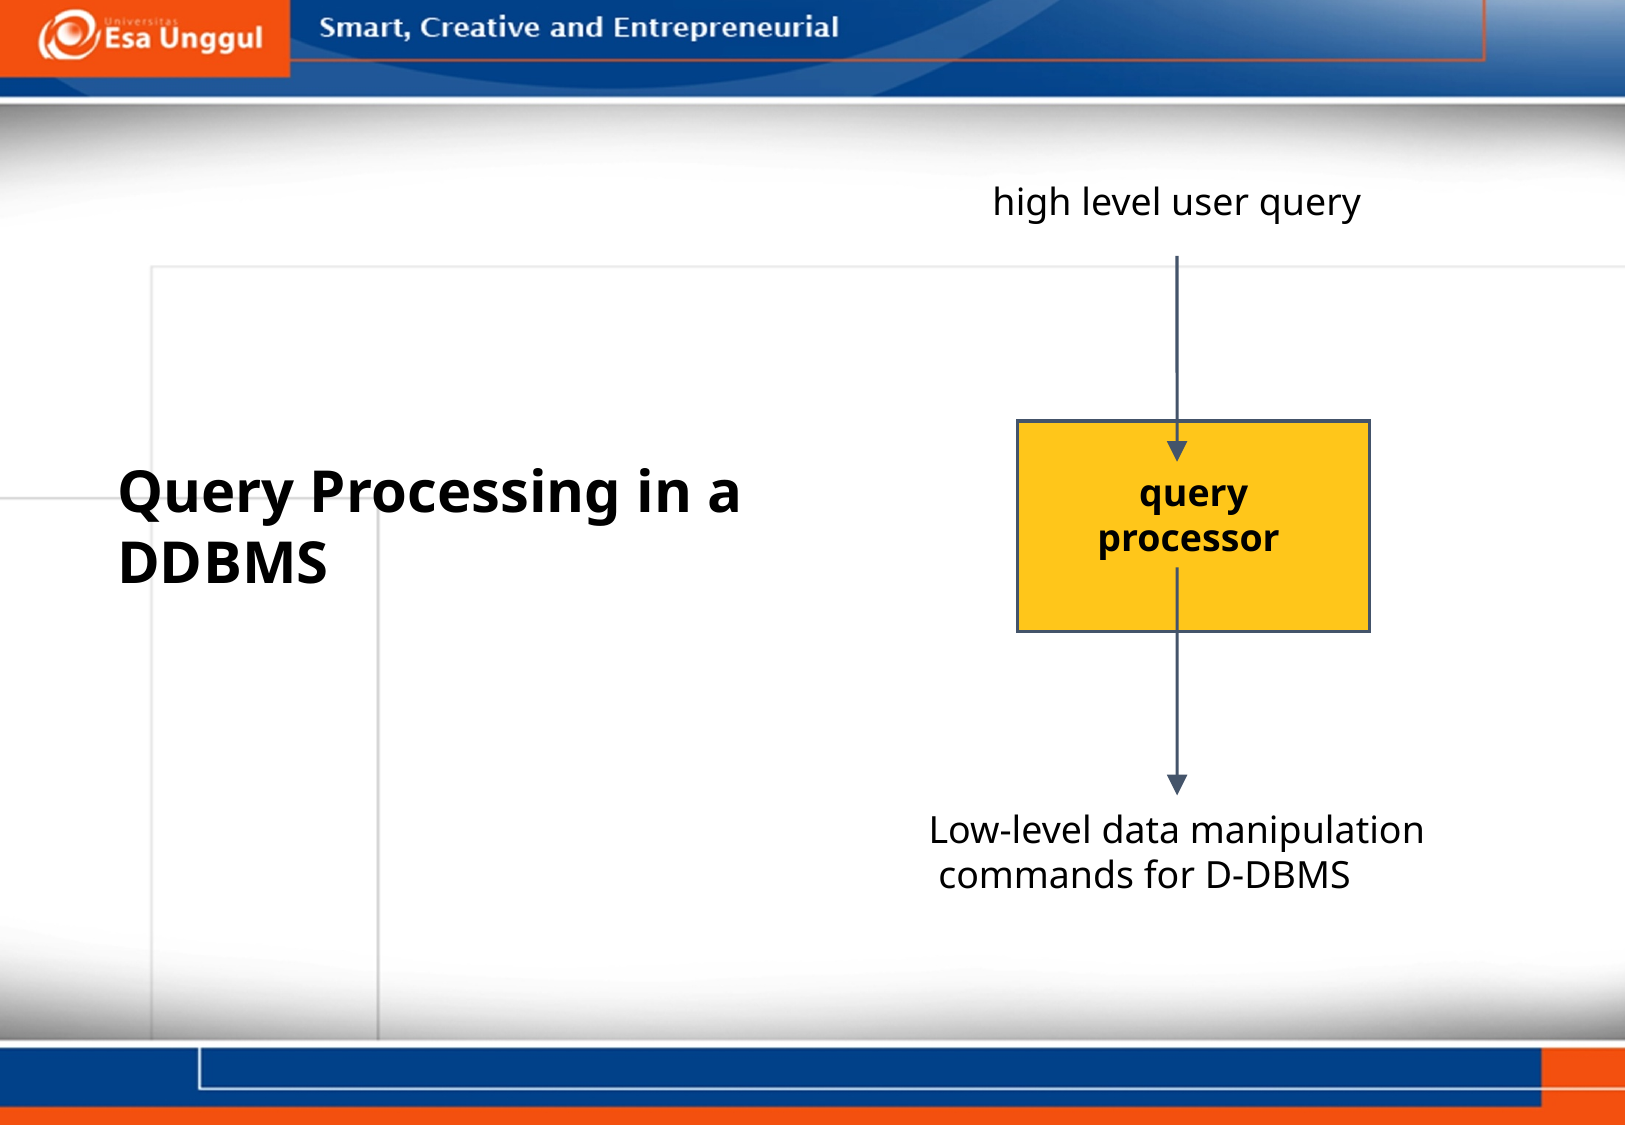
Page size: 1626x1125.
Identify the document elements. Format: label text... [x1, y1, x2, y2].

title Query Processing in a DDBMS [102, 448, 908, 606]
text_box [911, 167, 1443, 908]
picture [0, 0, 1625, 1125]
